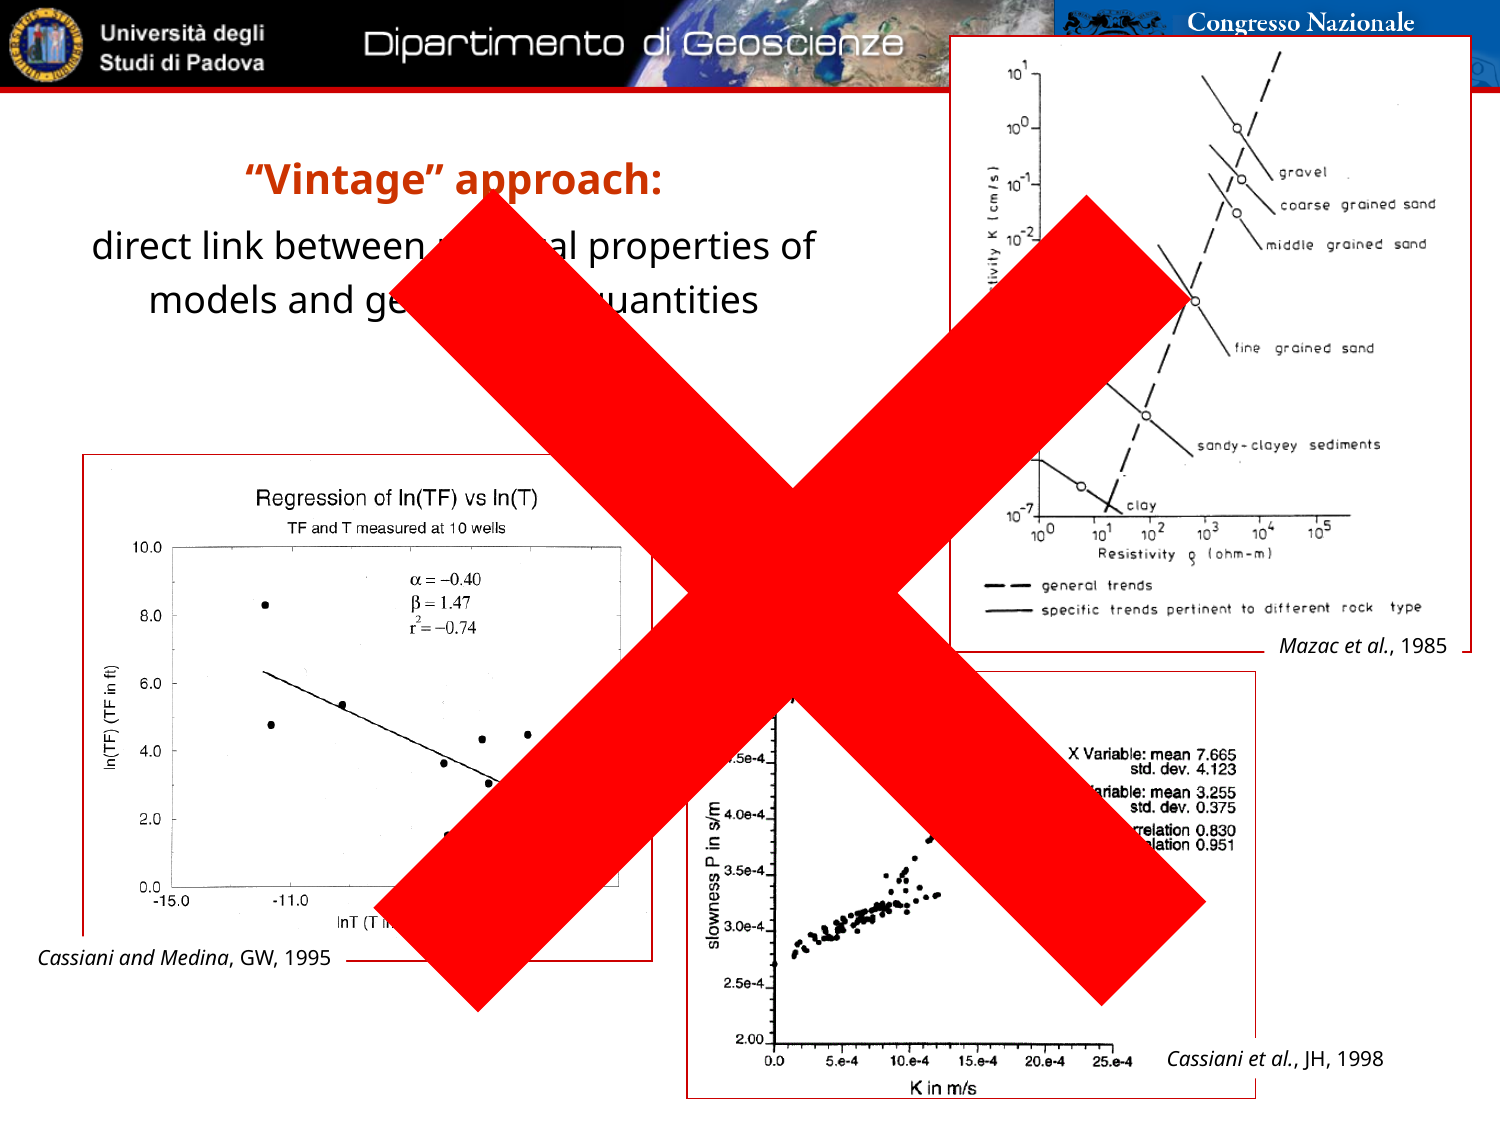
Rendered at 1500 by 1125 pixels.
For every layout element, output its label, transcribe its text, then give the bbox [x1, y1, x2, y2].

picture [950, 36, 1471, 652]
text_box Mazac et al., 1985 [1296, 660, 1463, 665]
text_box Cassiani and Medina, GW, 1995 [22, 936, 277, 977]
text_box “Vintage” approach: direct link between physical properties of models and geophysical quantities [39, 135, 277, 431]
picture [355, 0, 1500, 86]
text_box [282, 103, 1292, 1113]
picture [0, 0, 277, 86]
picture [83, 455, 282, 961]
text_box Cassiani et al., JH, 1998 [1296, 1038, 1399, 1079]
